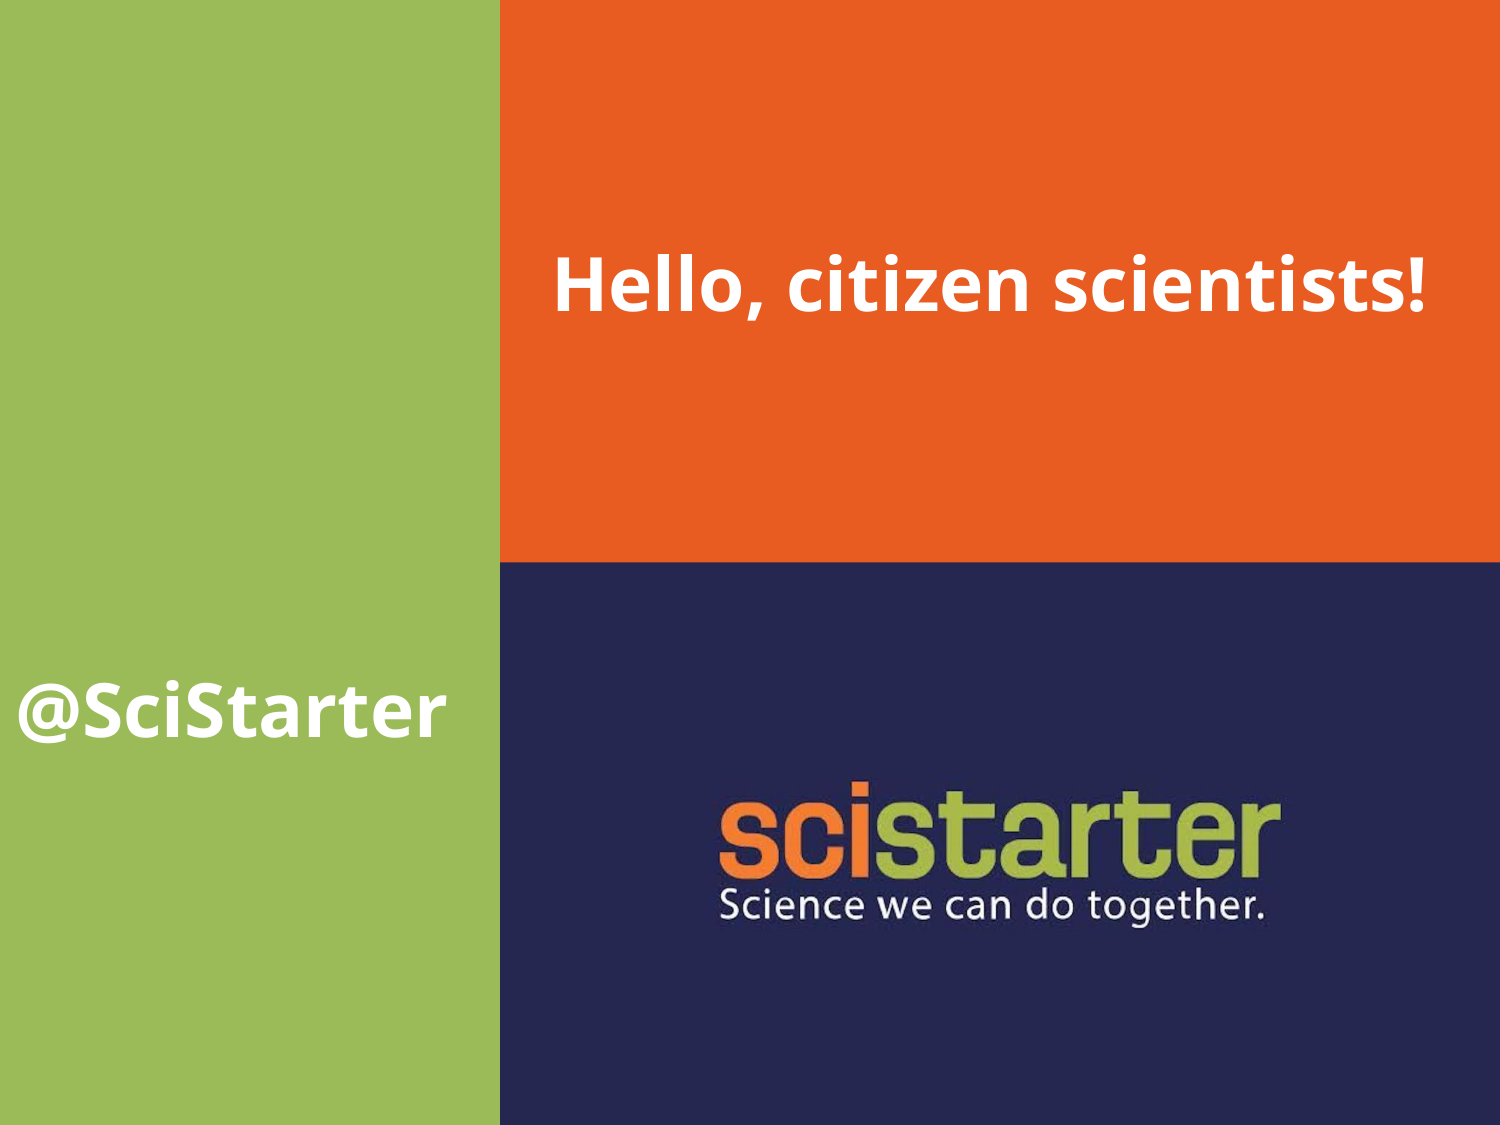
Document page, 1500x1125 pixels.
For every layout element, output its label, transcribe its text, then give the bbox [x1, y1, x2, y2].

picture [708, 777, 1292, 933]
text_box @SciStarter [0, 0, 500, 1125]
text_box Hello, citizen scientists! [500, 0, 1500, 563]
